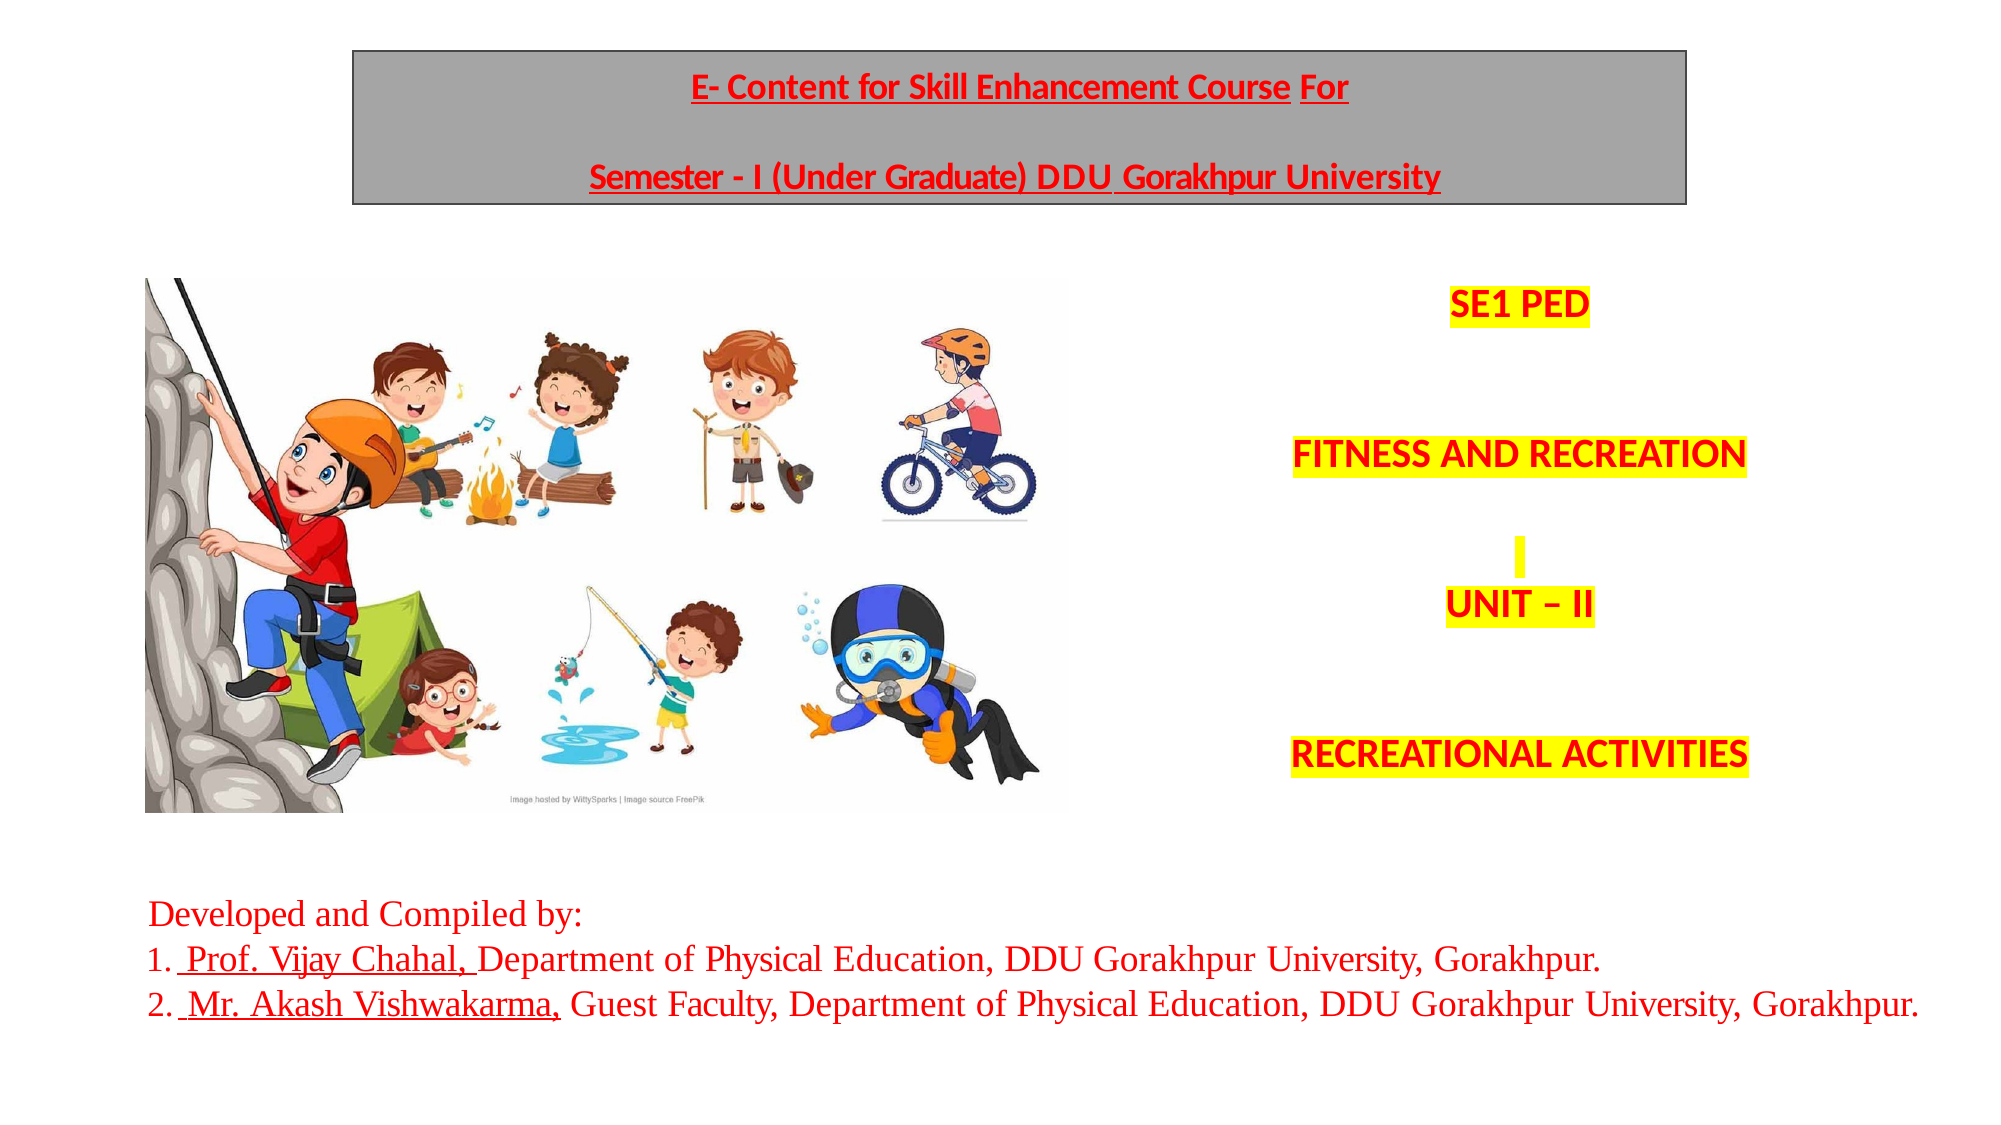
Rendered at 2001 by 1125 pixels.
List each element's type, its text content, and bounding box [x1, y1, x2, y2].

picture [145, 278, 1069, 813]
text_box Developed and Compiled by: Prof. Vijay Chahal, Department of Physical Education, DDU Gorakhpur University, Gorakhpur. Mr. Akash Vishwakarma, Guest Faculty, Department of Physical Education, DDU Gorakhpur University, Gorakhpur. [145, 886, 1926, 1024]
text_box SE1 PED FITNESS AND RECREATION UNIT – II RECREATIONAL ACTIVITIES [1137, 222, 1903, 783]
title E - Content for Skill Enhancement Course For Semester - I (Under Graduate) DDU Gorakhpur University [352, 50, 1687, 205]
